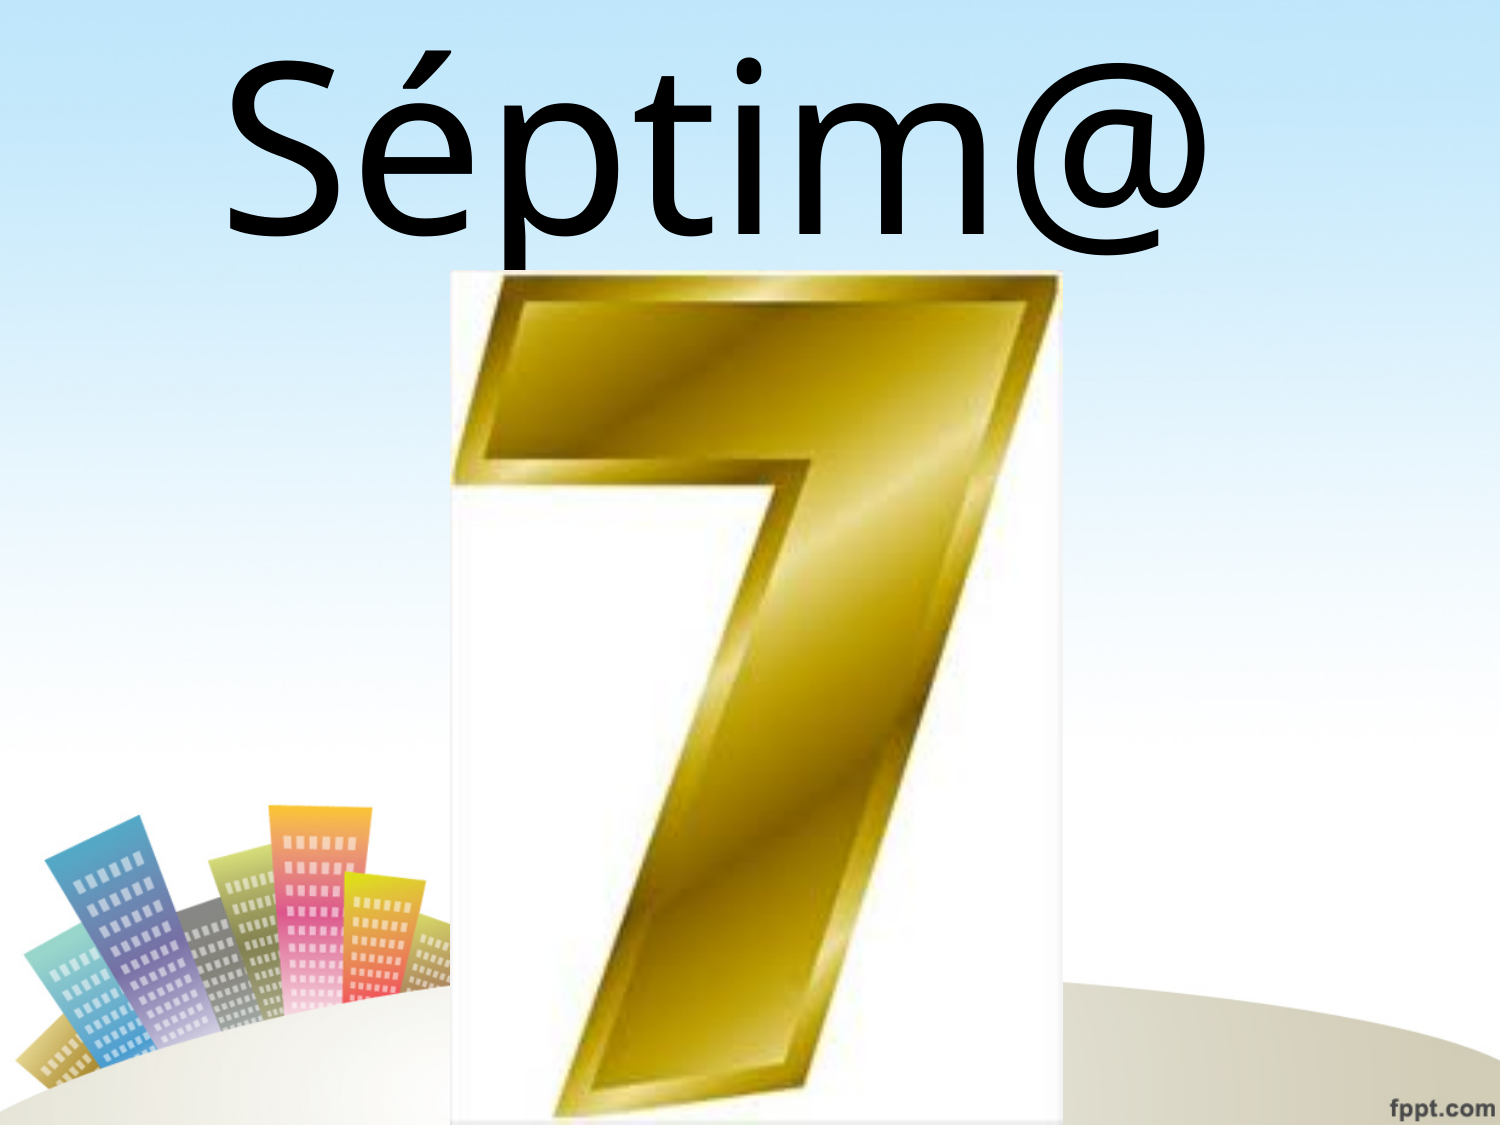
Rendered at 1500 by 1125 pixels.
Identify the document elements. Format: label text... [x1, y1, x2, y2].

title Séptim@ [75, 45, 1425, 233]
picture [0, 0, 1500, 1125]
